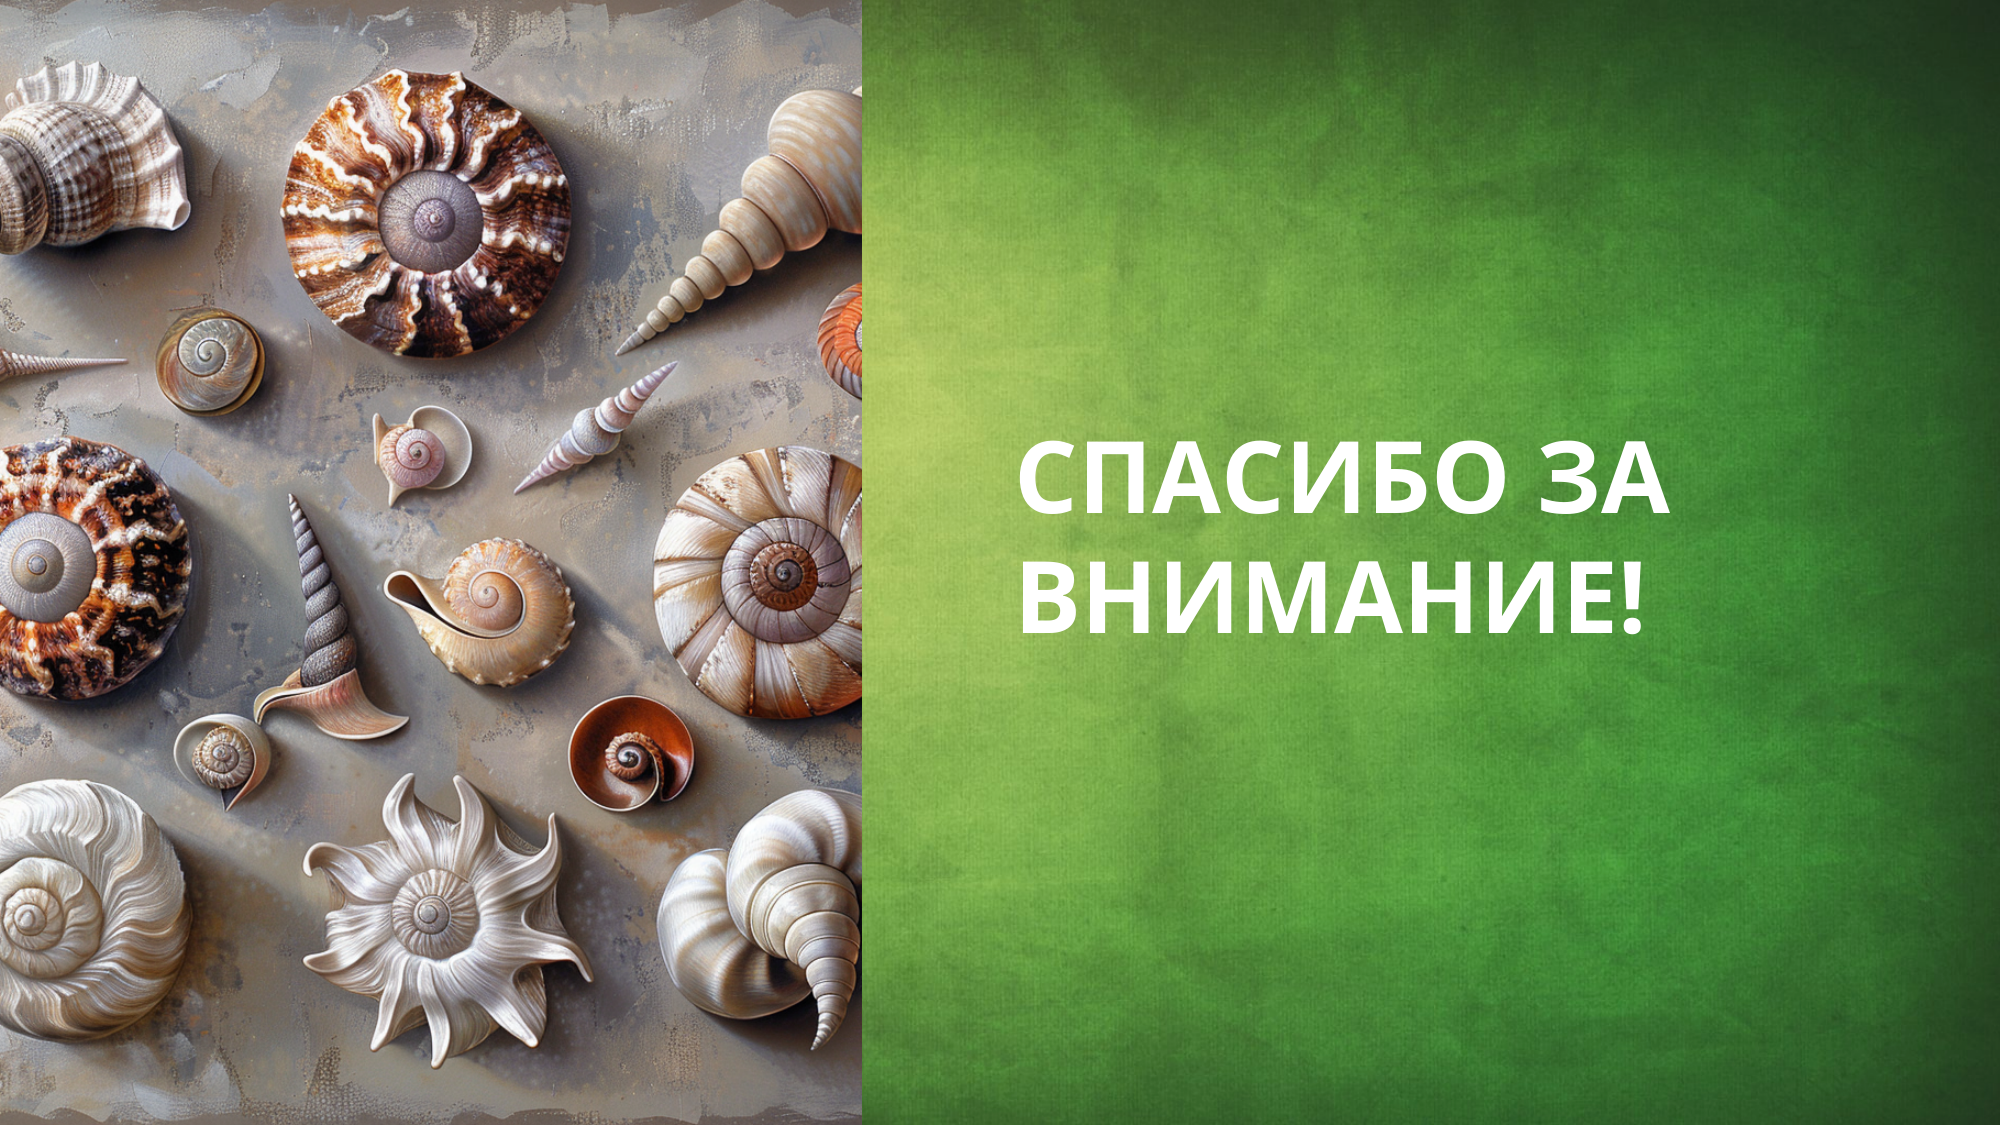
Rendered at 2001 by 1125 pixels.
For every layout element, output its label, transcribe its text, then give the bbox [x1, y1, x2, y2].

text_box СПАСИБО ЗА ВНИМАНИЕ! [999, 406, 1904, 624]
picture [0, 0, 862, 1125]
